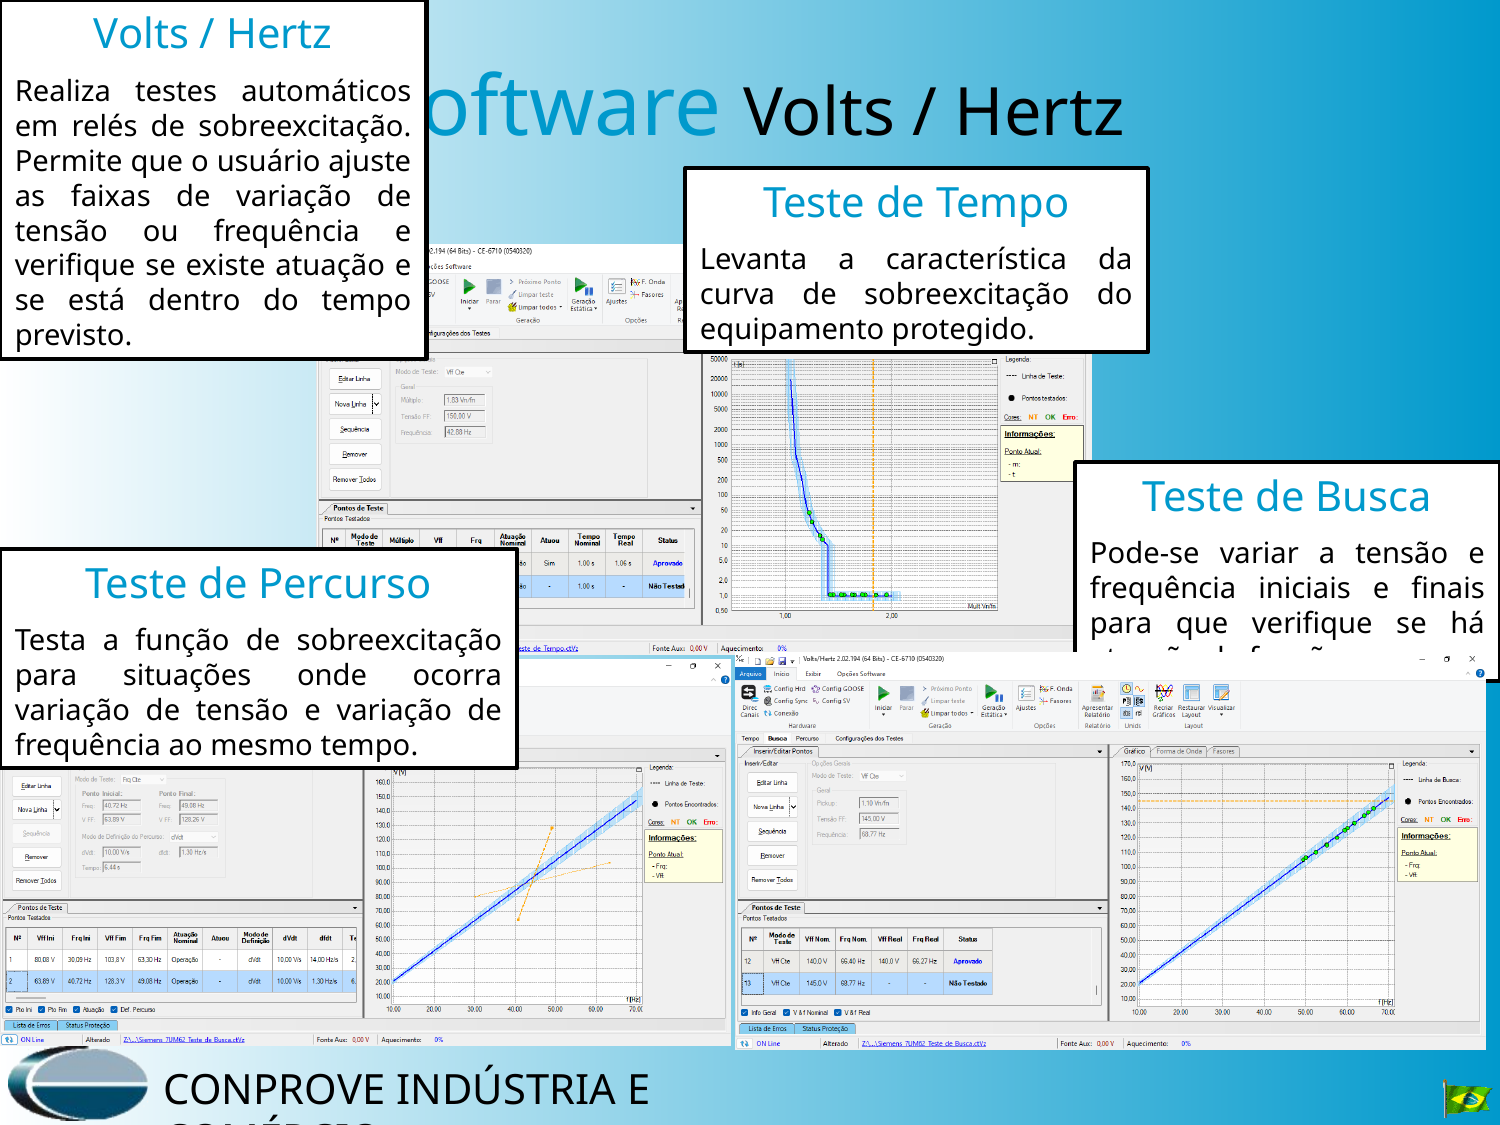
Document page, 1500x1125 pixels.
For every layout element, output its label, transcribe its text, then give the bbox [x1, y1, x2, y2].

text_box Volts / Hertz Realiza testes automáticos em relés de sobreexcitação. Permite que o usuário ajuste as faixas de variação de tensão ou frequência e verifique se existe atuação e se está dentro do tempo previsto. [0, 0, 429, 361]
picture [1444, 1081, 1489, 1117]
title Software Volts / Hertz [429, 45, 1425, 233]
text_box Teste de Tempo Levanta a característica da curva de sobreexcitação do equipamento protegido. [683, 166, 1150, 354]
picture [316, 244, 1486, 1125]
picture [0, 658, 731, 1121]
text_box Teste de Percurso Testa a função de sobreexcitação para situações onde ocorra variação de tensão e variação de frequência ao mesmo tempo. [0, 547, 311, 657]
text_box Teste de Busca Pode-se variar a tensão e frequência iniciais e finais para que verifique se há atuação da função. [1097, 460, 1500, 683]
